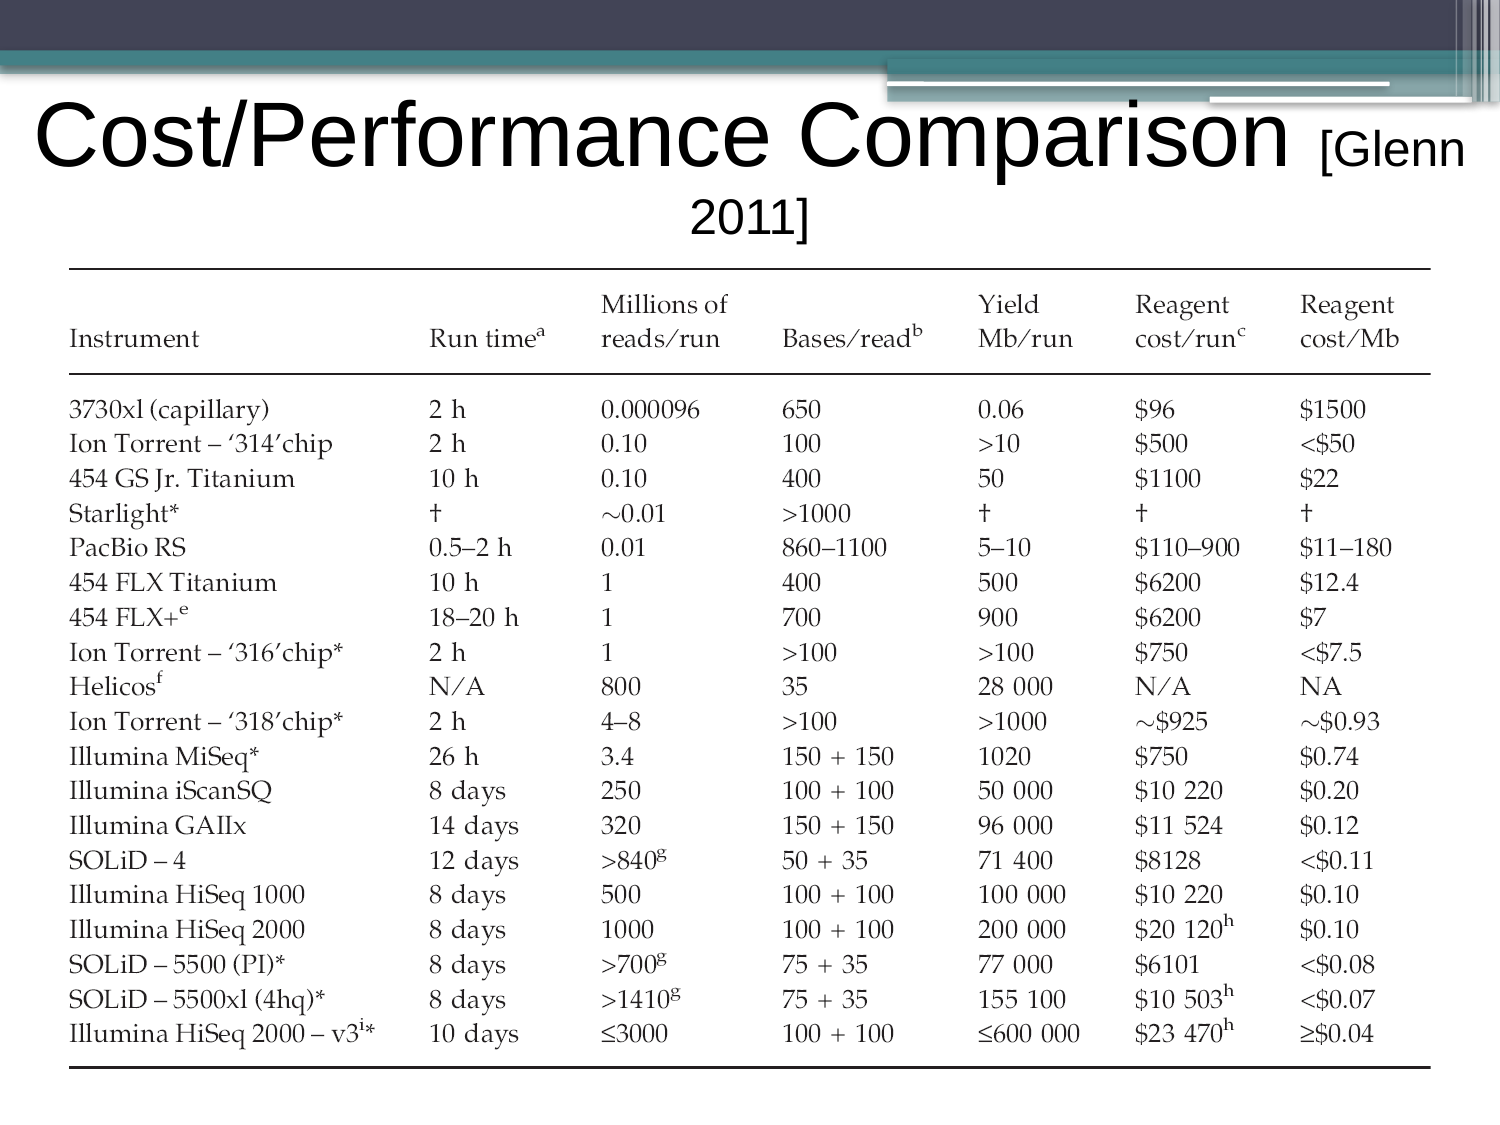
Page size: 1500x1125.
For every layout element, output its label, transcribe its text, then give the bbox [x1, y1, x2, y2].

text_box Cost/Performance Comparison [Glenn 2011] [0, 67, 1500, 253]
text_box [62, 262, 1431, 1075]
